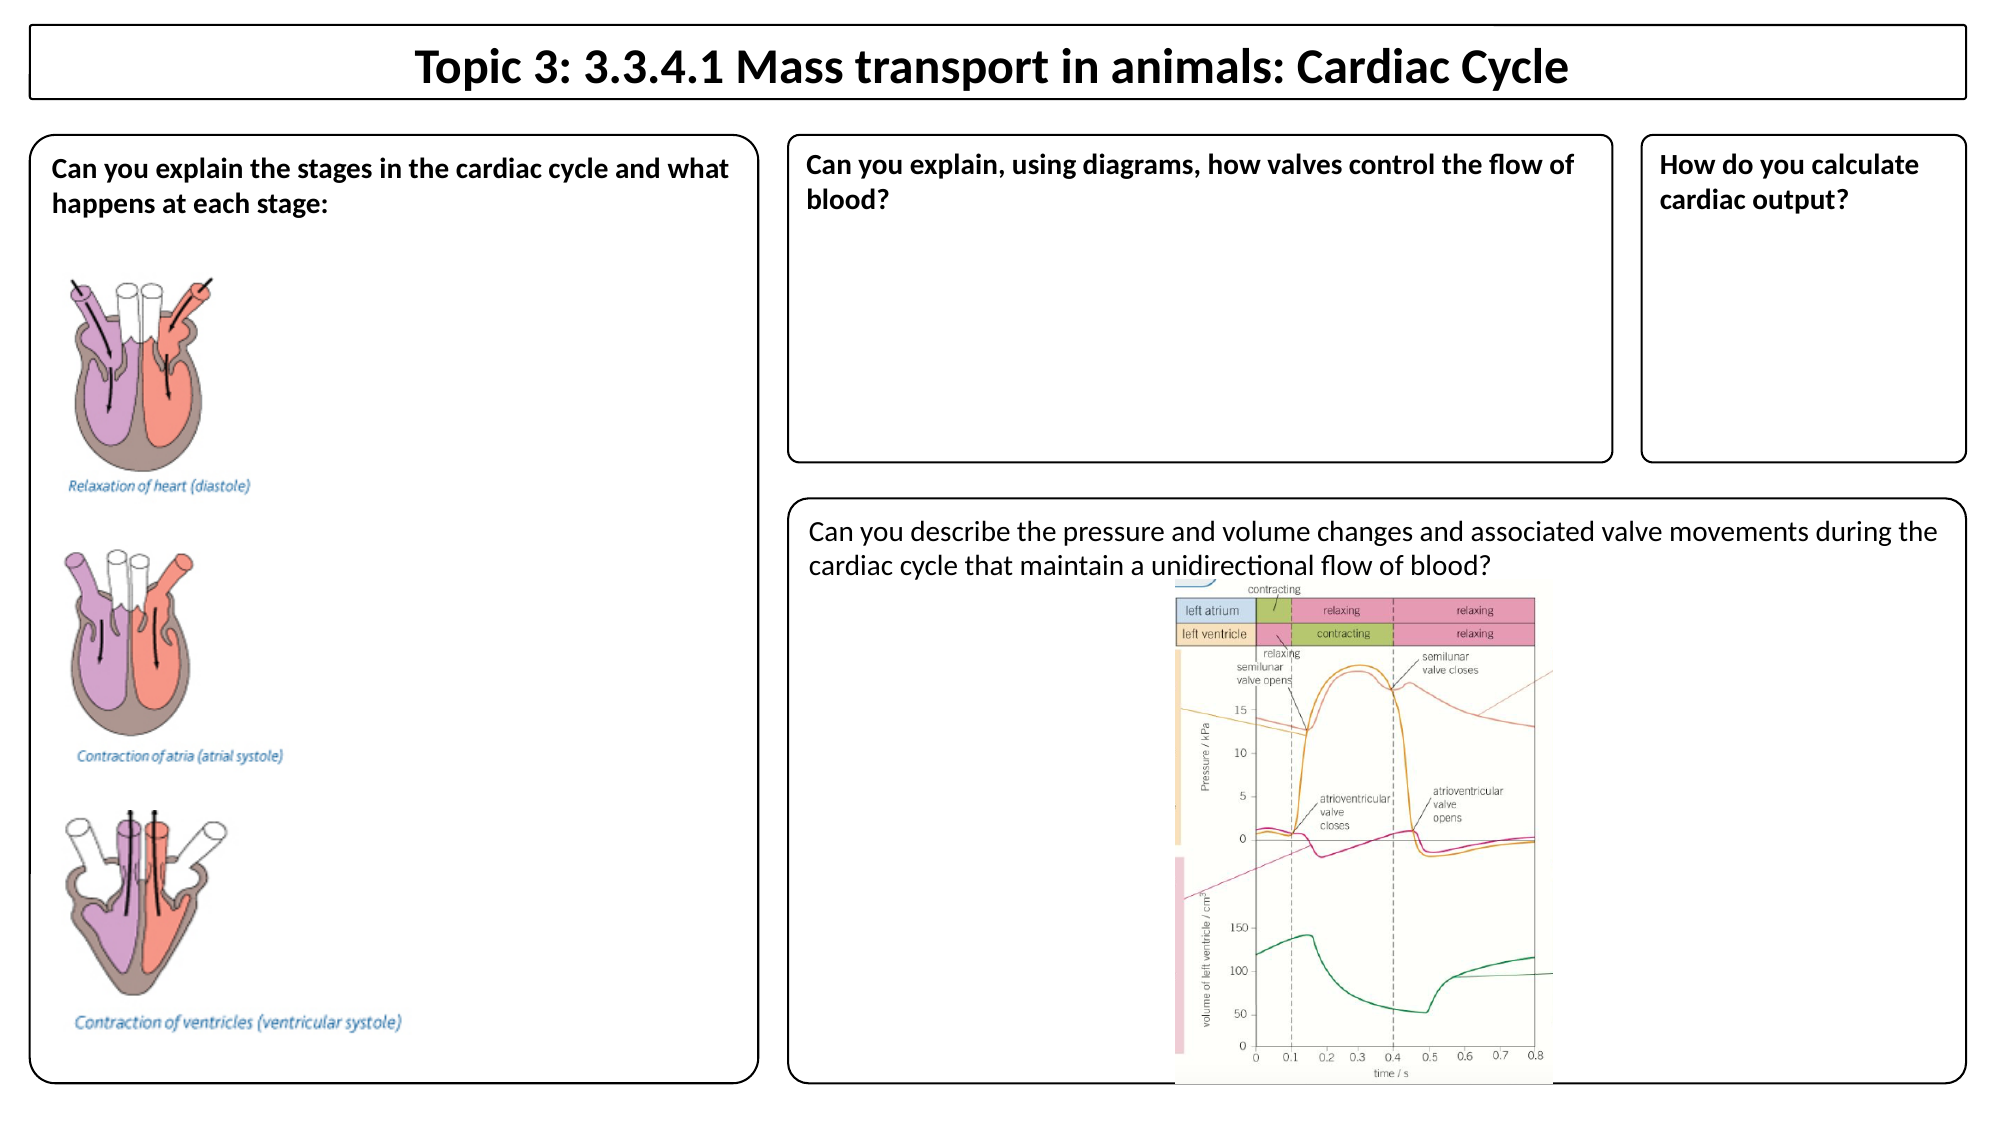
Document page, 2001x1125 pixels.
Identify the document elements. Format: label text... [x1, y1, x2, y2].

text_box How do you calculate cardiac output? [1640, 133, 1968, 464]
picture [59, 544, 290, 773]
picture [59, 270, 255, 505]
text_box Can you describe the pressure and volume changes and associated valve movements during the cardiac cycle that maintain a unidirectional flow of blood? [787, 497, 1968, 1085]
picture [1174, 579, 1553, 1084]
text_box Topic 3: 3.3.4.1 Mass transport in animals: Cardiac Cycle [28, 23, 1968, 101]
picture [59, 810, 412, 1045]
text_box Can you explain, using diagrams, how valves control the flow of blood? [787, 133, 1614, 464]
text_box Can you explain the stages in the cardiac cycle and what happens at each stage: [28, 133, 760, 1085]
